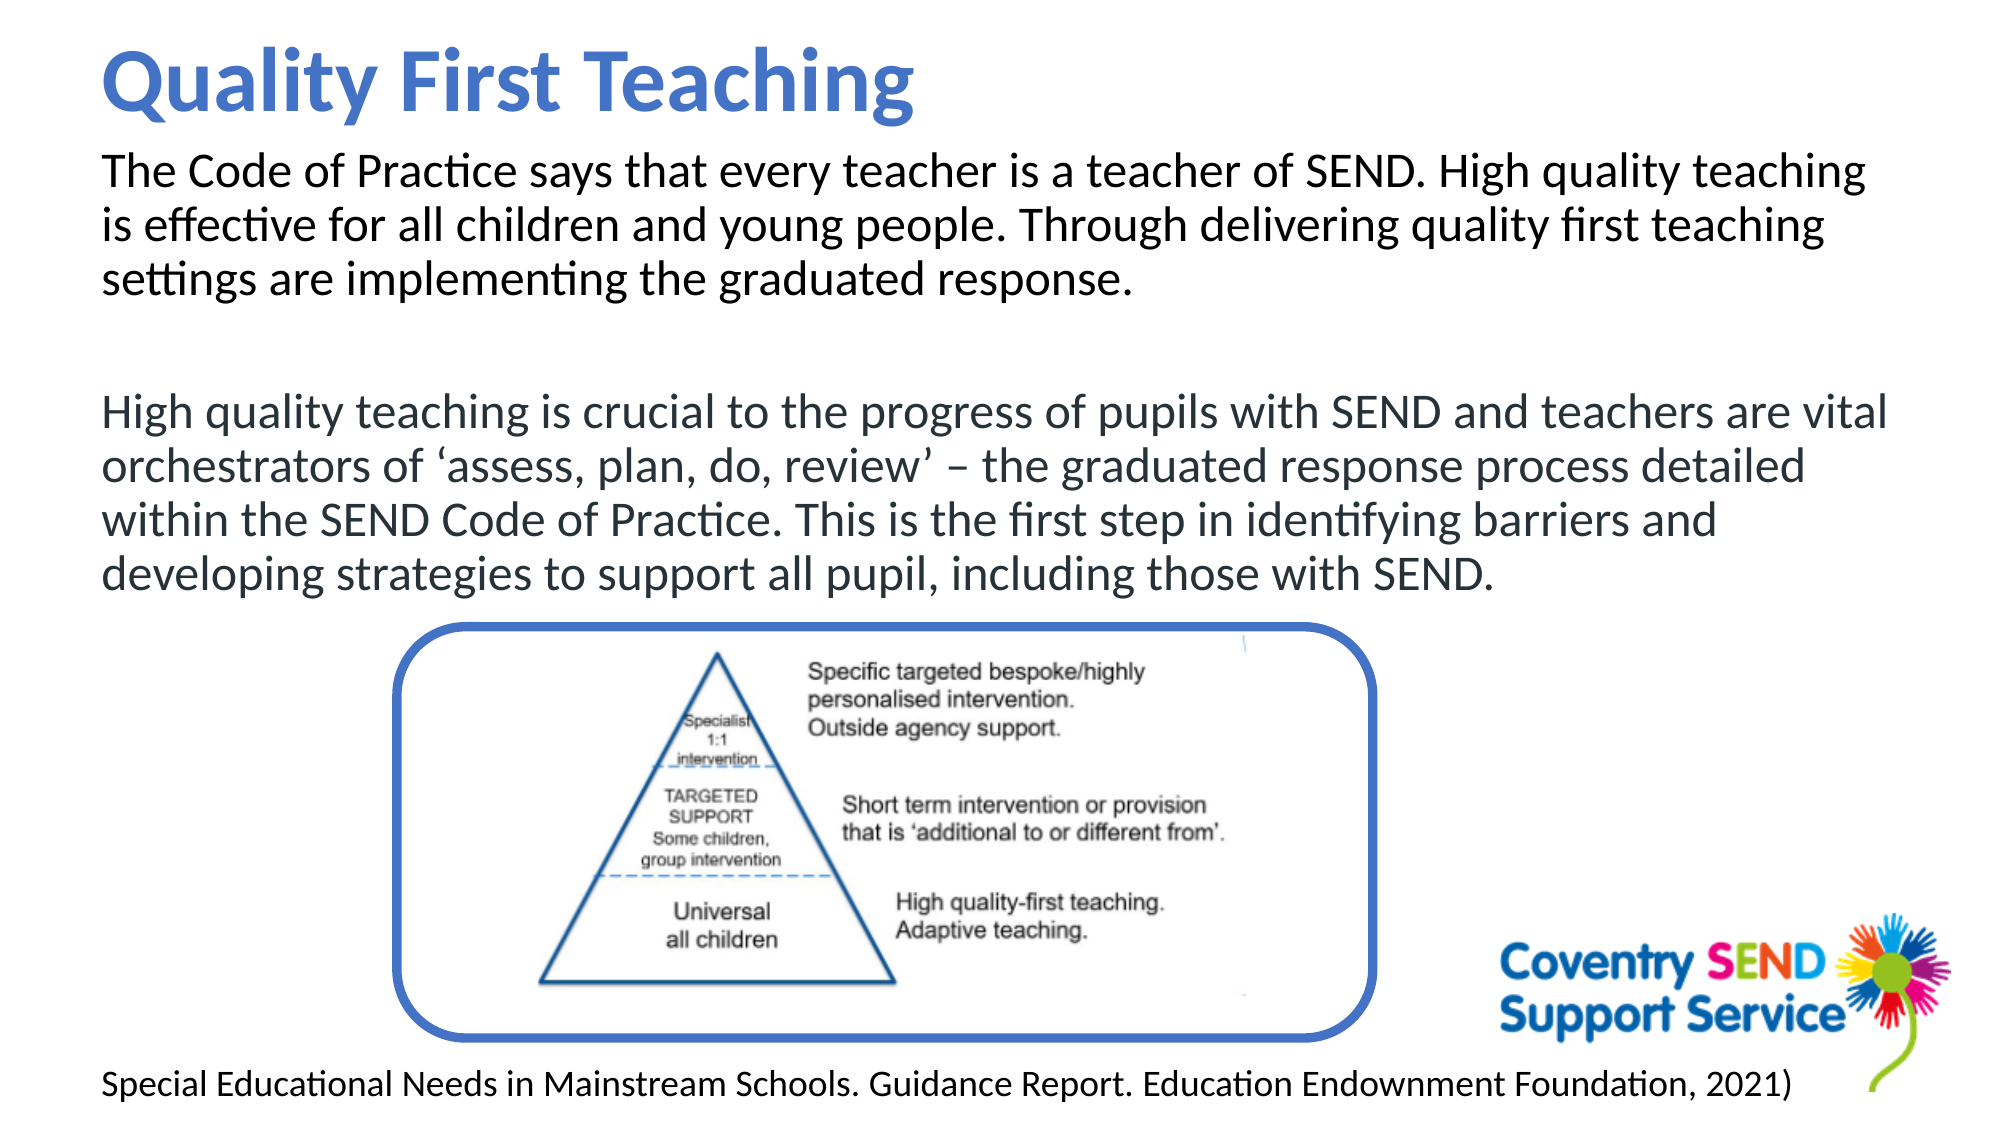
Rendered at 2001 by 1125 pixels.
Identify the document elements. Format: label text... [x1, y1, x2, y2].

text_box [395, 625, 1374, 1040]
picture [537, 613, 1283, 996]
picture [1500, 913, 1951, 1092]
text_box Special Educational Needs in Mainstream Schools. Guidance Report. Education Endownment Foundation, 2021) [86, 1051, 1944, 1112]
text_box Quality First Teaching The Code of Practice says that every teacher is a teacher of SEND. High quality teaching is effective for all children and young people. Through delivering quality first teaching settings are implementing the graduated response. High quality teaching is crucial to the progress of pupils with SEND and teachers are vital orchestrators of ​‘assess, plan, do, review’ – the graduated response process detailed within the SEND Code of Practice. This is the first step in identifying barriers and developing strategies to support all pupil, including those with SEND. [86, 0, 1906, 805]
